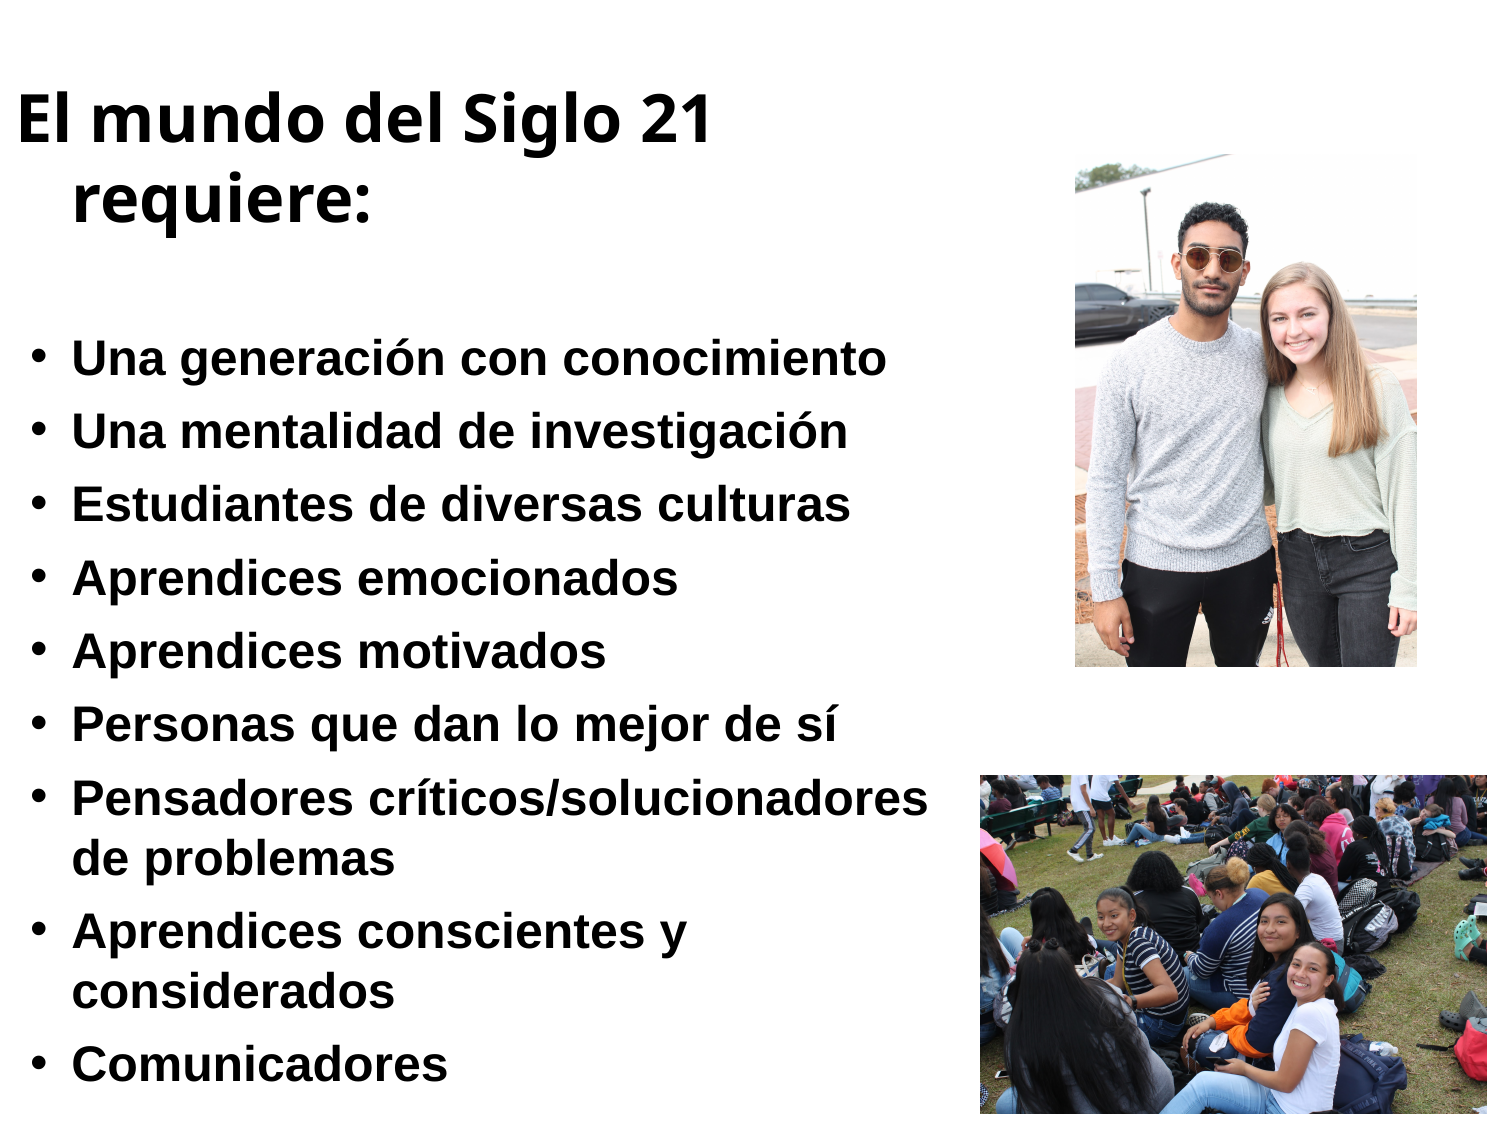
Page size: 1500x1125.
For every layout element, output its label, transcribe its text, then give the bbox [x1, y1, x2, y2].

text_box El mundo del Siglo 21 requiere: Una generación con conocimiento Una mentalidad de investigación Estudiantes de diversas culturas Aprendices emocionados Aprendices motivados Personas que dan lo mejor de sí Pensadores críticos/solucionadores de problemas Aprendices conscientes y considerados Comunicadores [0, 68, 999, 1102]
picture [1074, 153, 1418, 667]
picture [980, 775, 1488, 1114]
